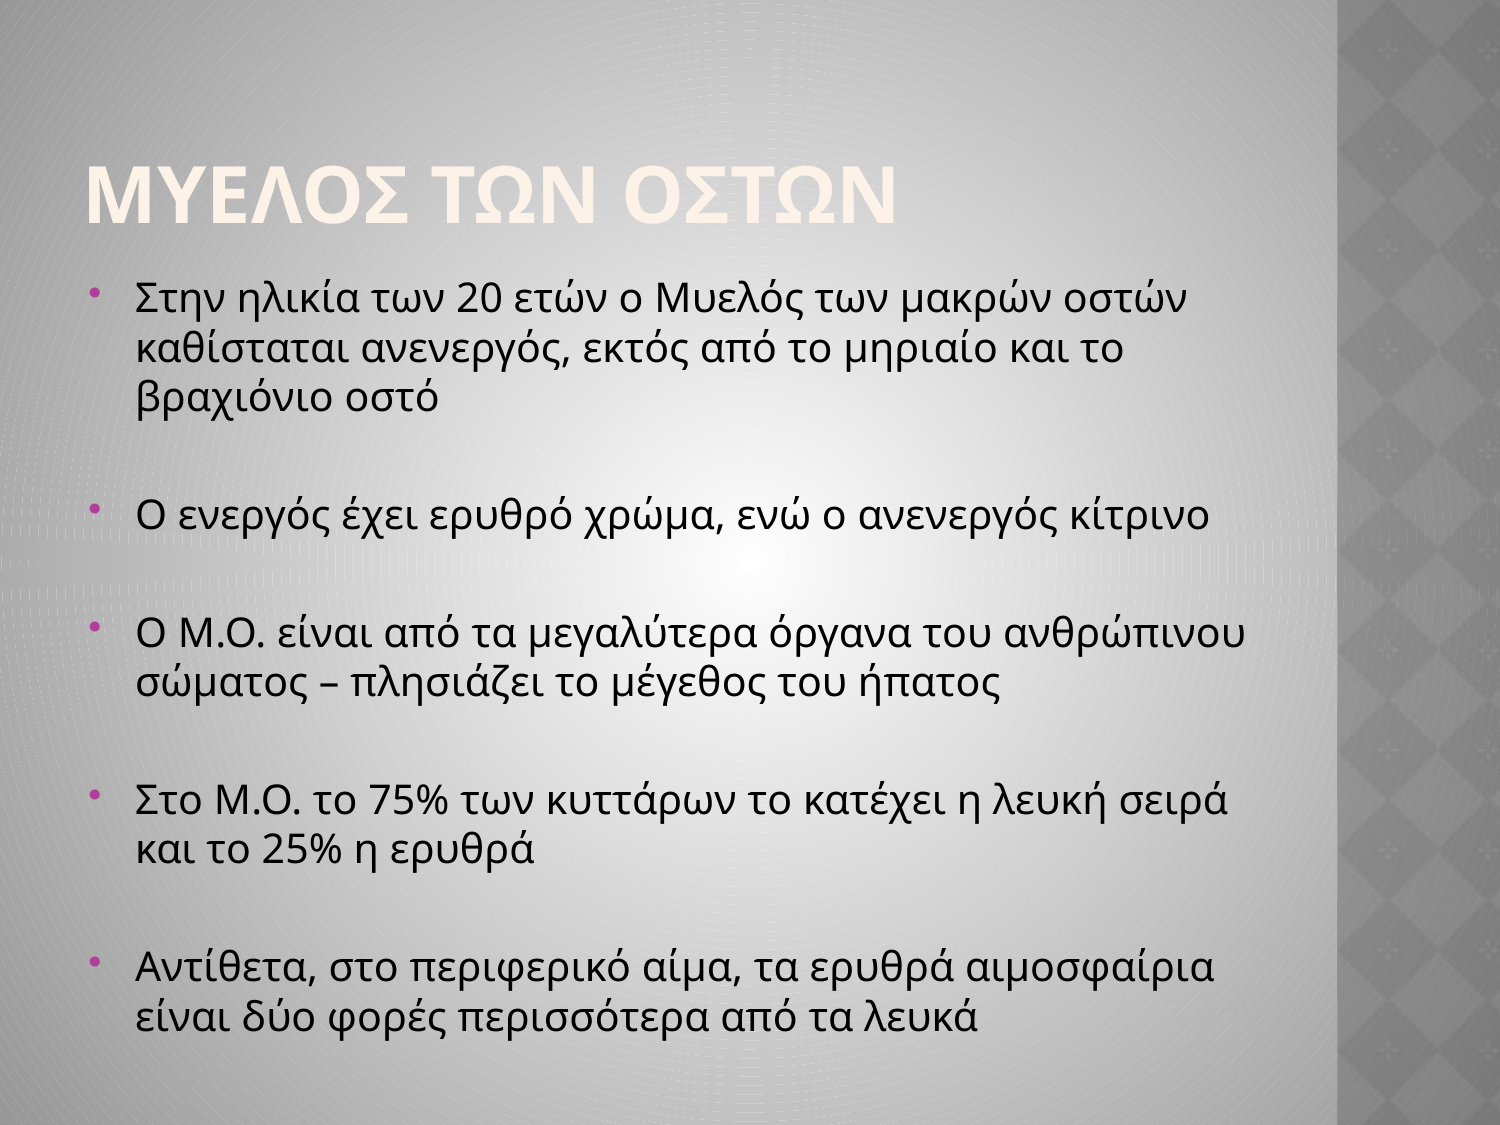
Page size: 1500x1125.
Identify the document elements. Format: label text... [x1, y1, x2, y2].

text_box Στην ηλικία των 20 ετών ο Μυελός των μακρών οστών καθίσταται ανενεργός, εκτός από το μηριαίο και το βραχιόνιο οστό Ο ενεργός έχει ερυθρό χρώμα, ενώ ο ανενεργός κίτρινο Ο Μ.Ο. είναι από τα μεγαλύτερα όργανα του ανθρώπινου σώματος – πλησιάζει το μέγεθος του ήπατος Στο Μ.Ο. το 75% των κυττάρων το κατέχει η λευκή σειρά και το 25% η ερυθρά Αντίθετα, στο περιφερικό αίμα, τα ερυθρά αιμοσφαίρια είναι δύο φορές περισσότερα από τα λευκά [75, 264, 1263, 1059]
text_box Μυελοσ των οστων [75, 52, 1263, 240]
